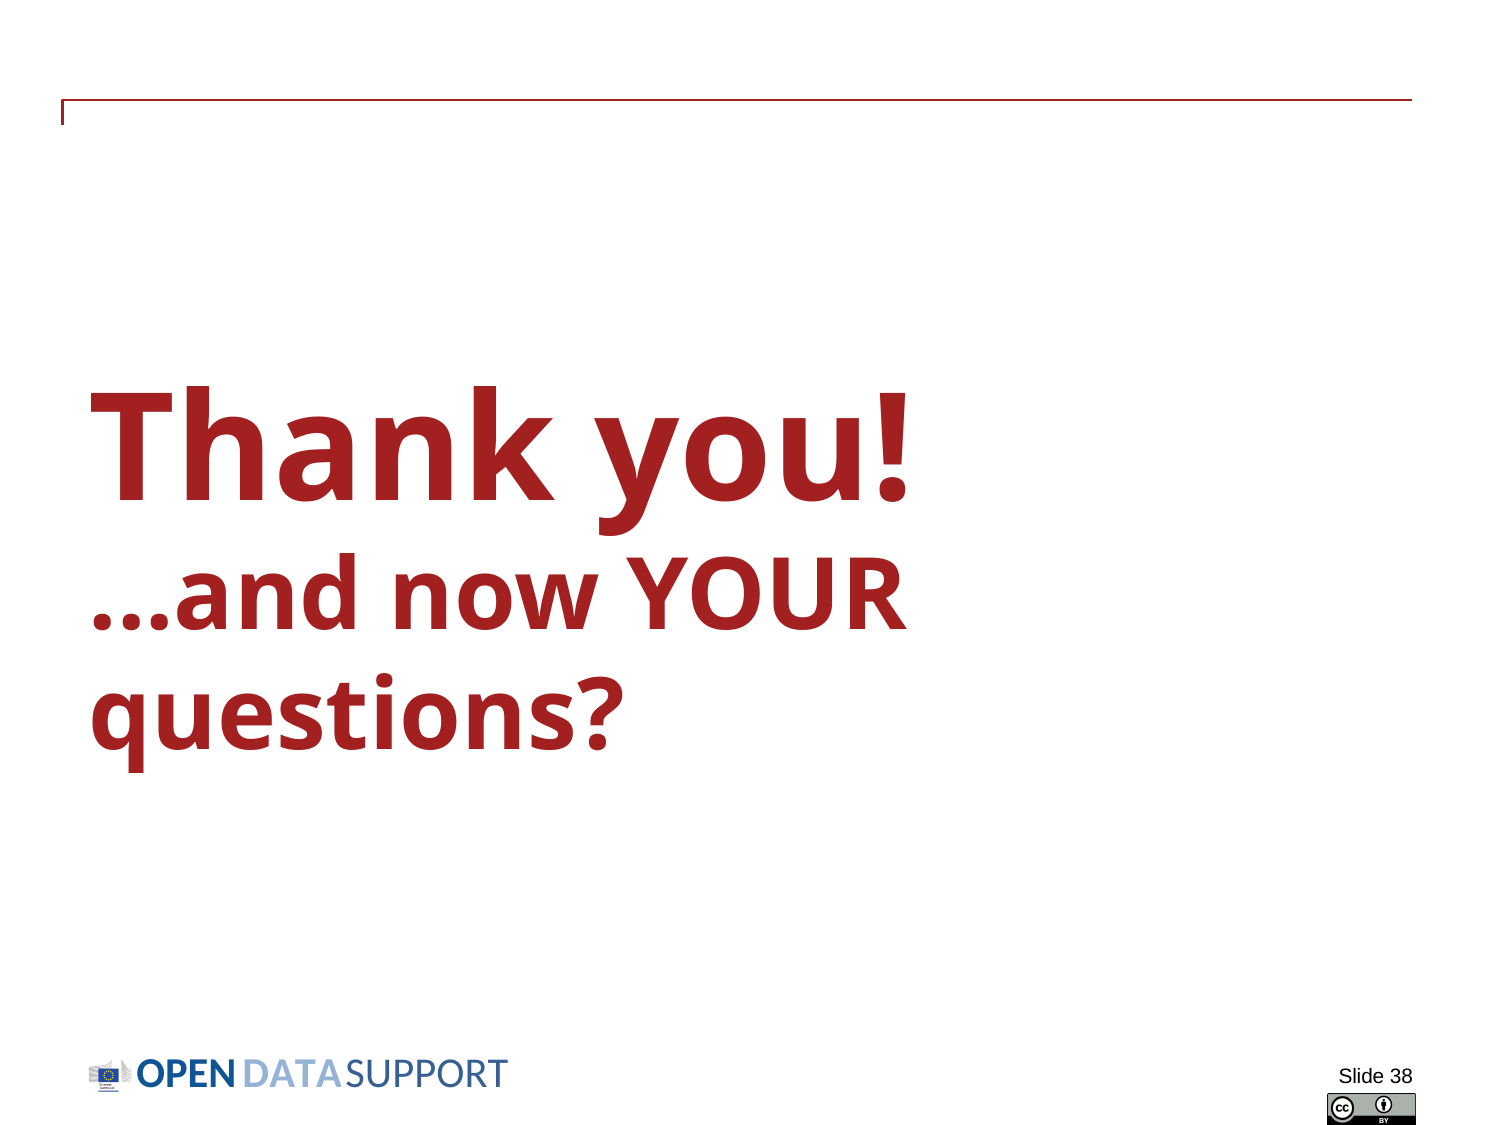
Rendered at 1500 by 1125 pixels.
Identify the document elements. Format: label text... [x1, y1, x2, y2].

picture [1327, 1093, 1416, 1125]
slide_number Slide 38 [1162, 1062, 1413, 1088]
title Thank you! ...and now YOUR questions? [88, 349, 1413, 500]
